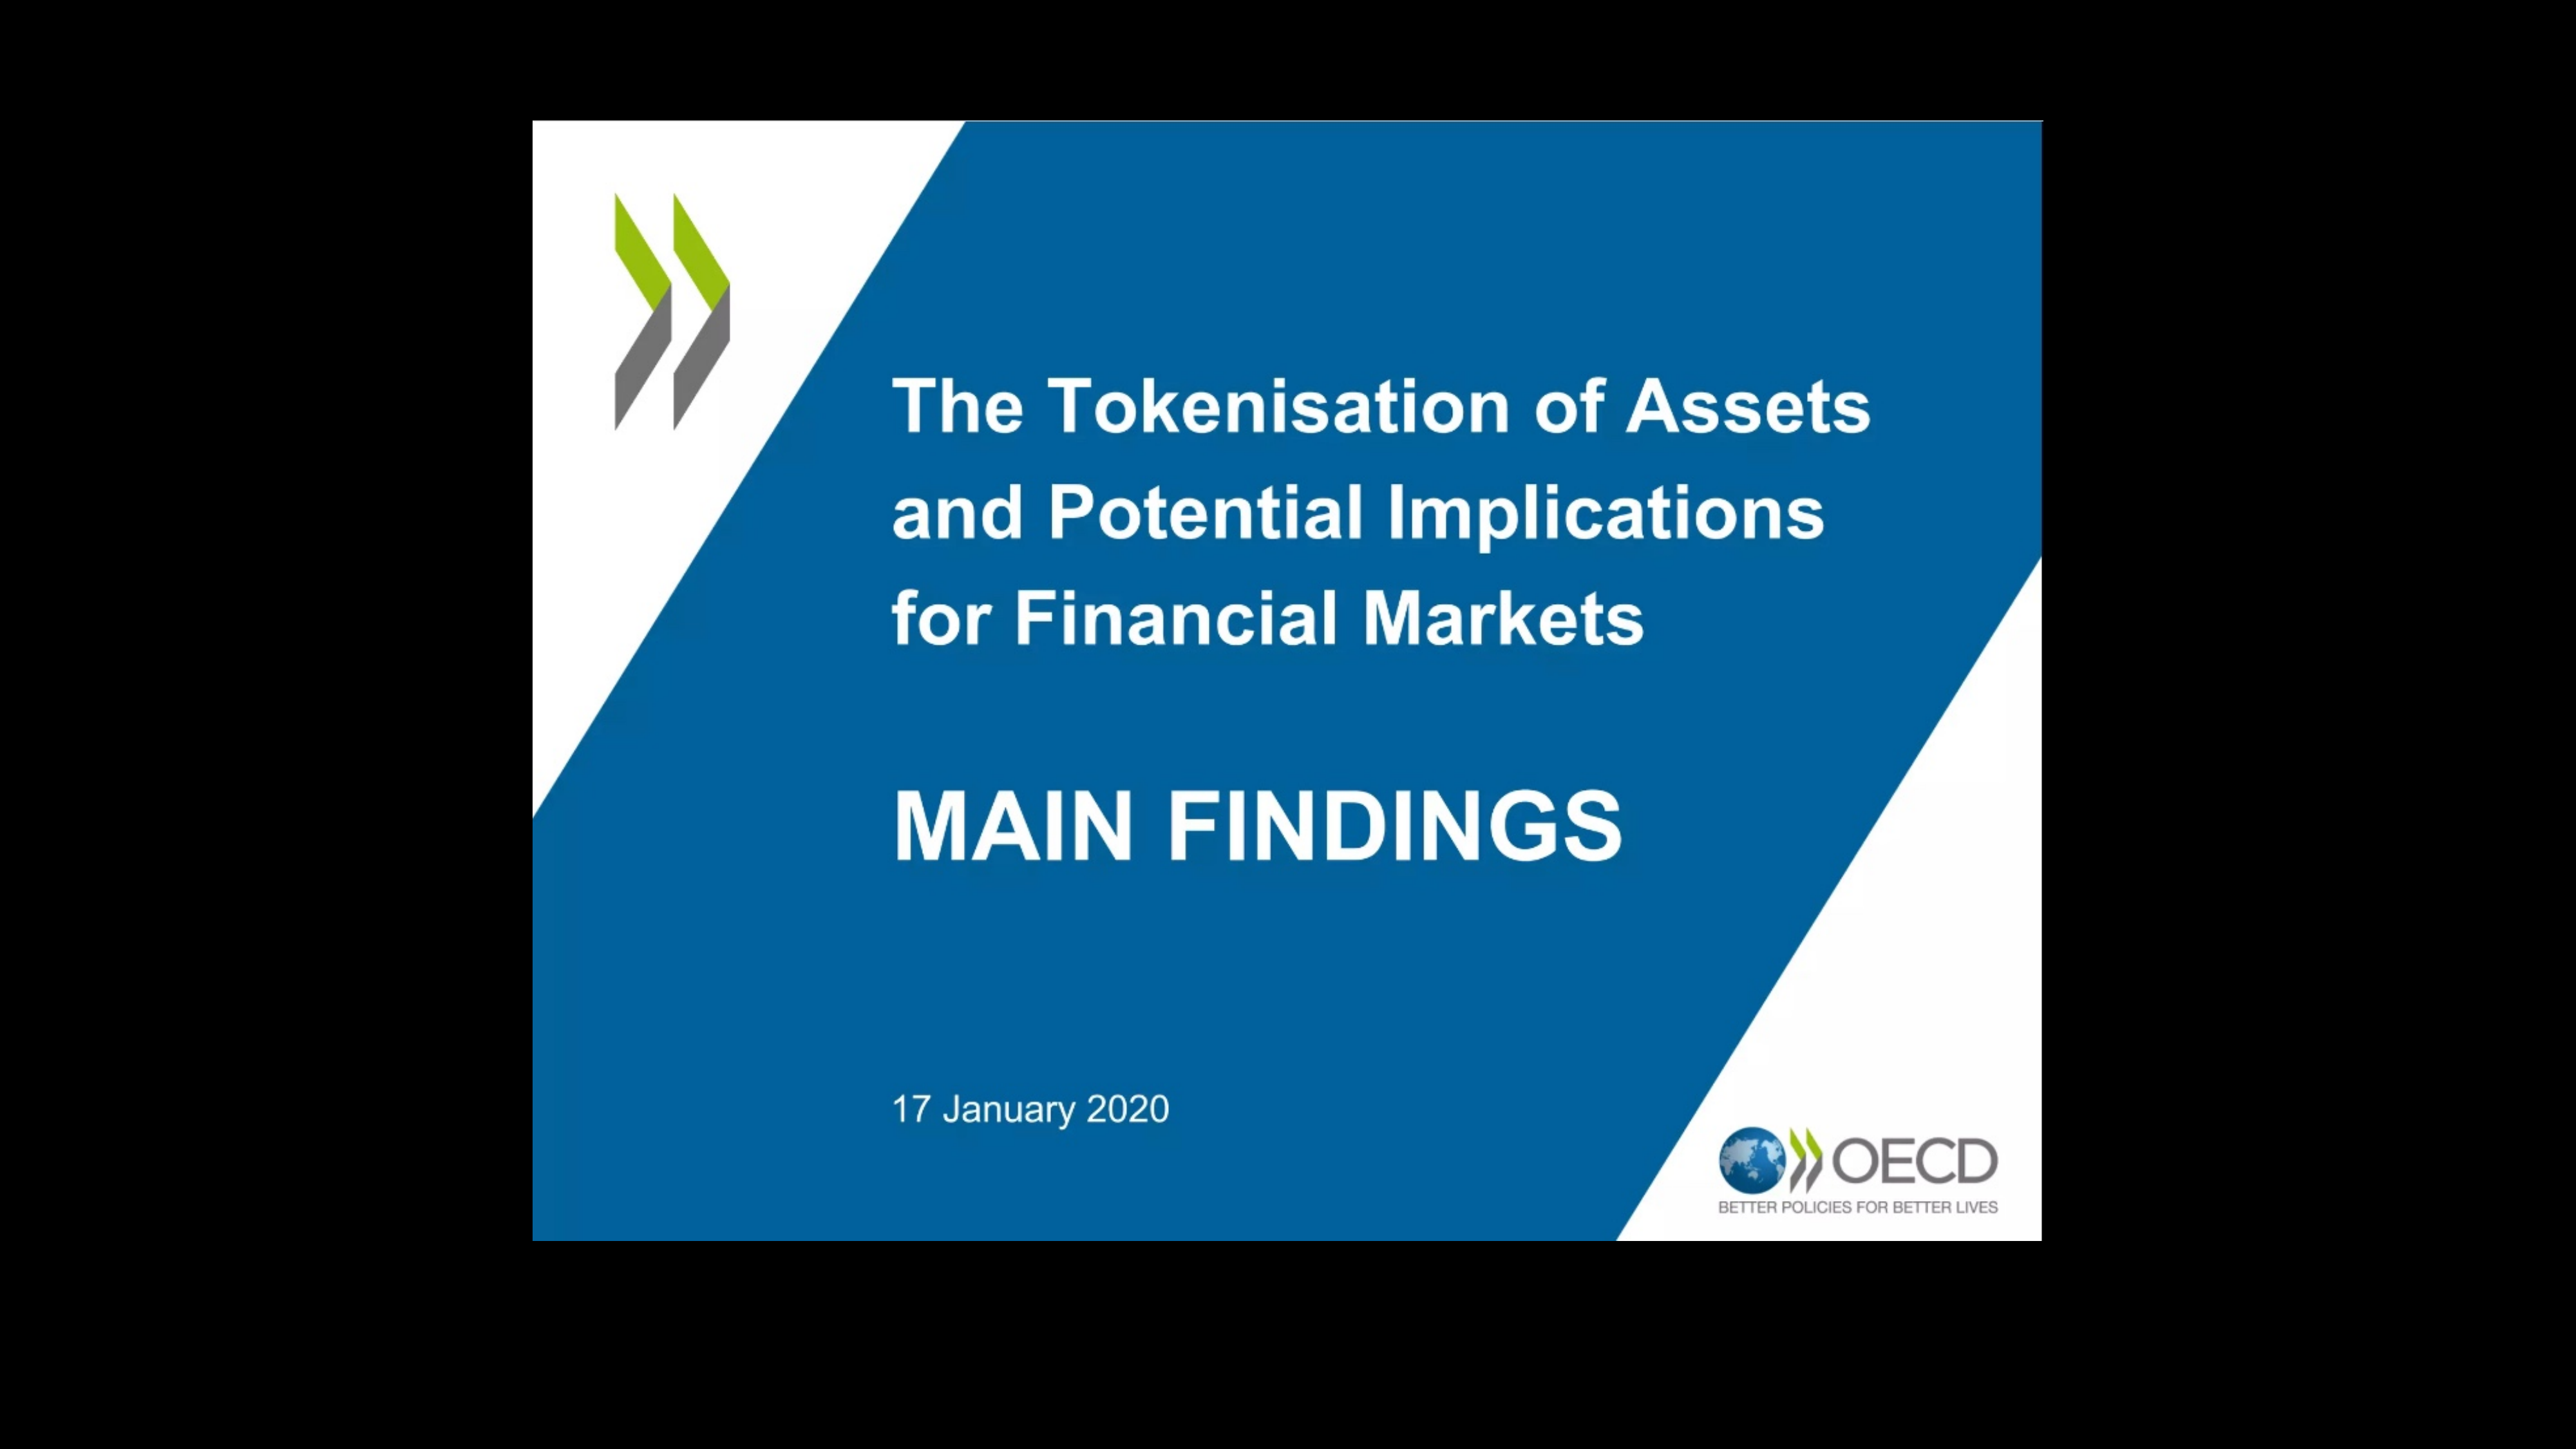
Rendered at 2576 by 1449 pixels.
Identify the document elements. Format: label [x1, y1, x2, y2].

picture [533, 120, 2043, 1242]
